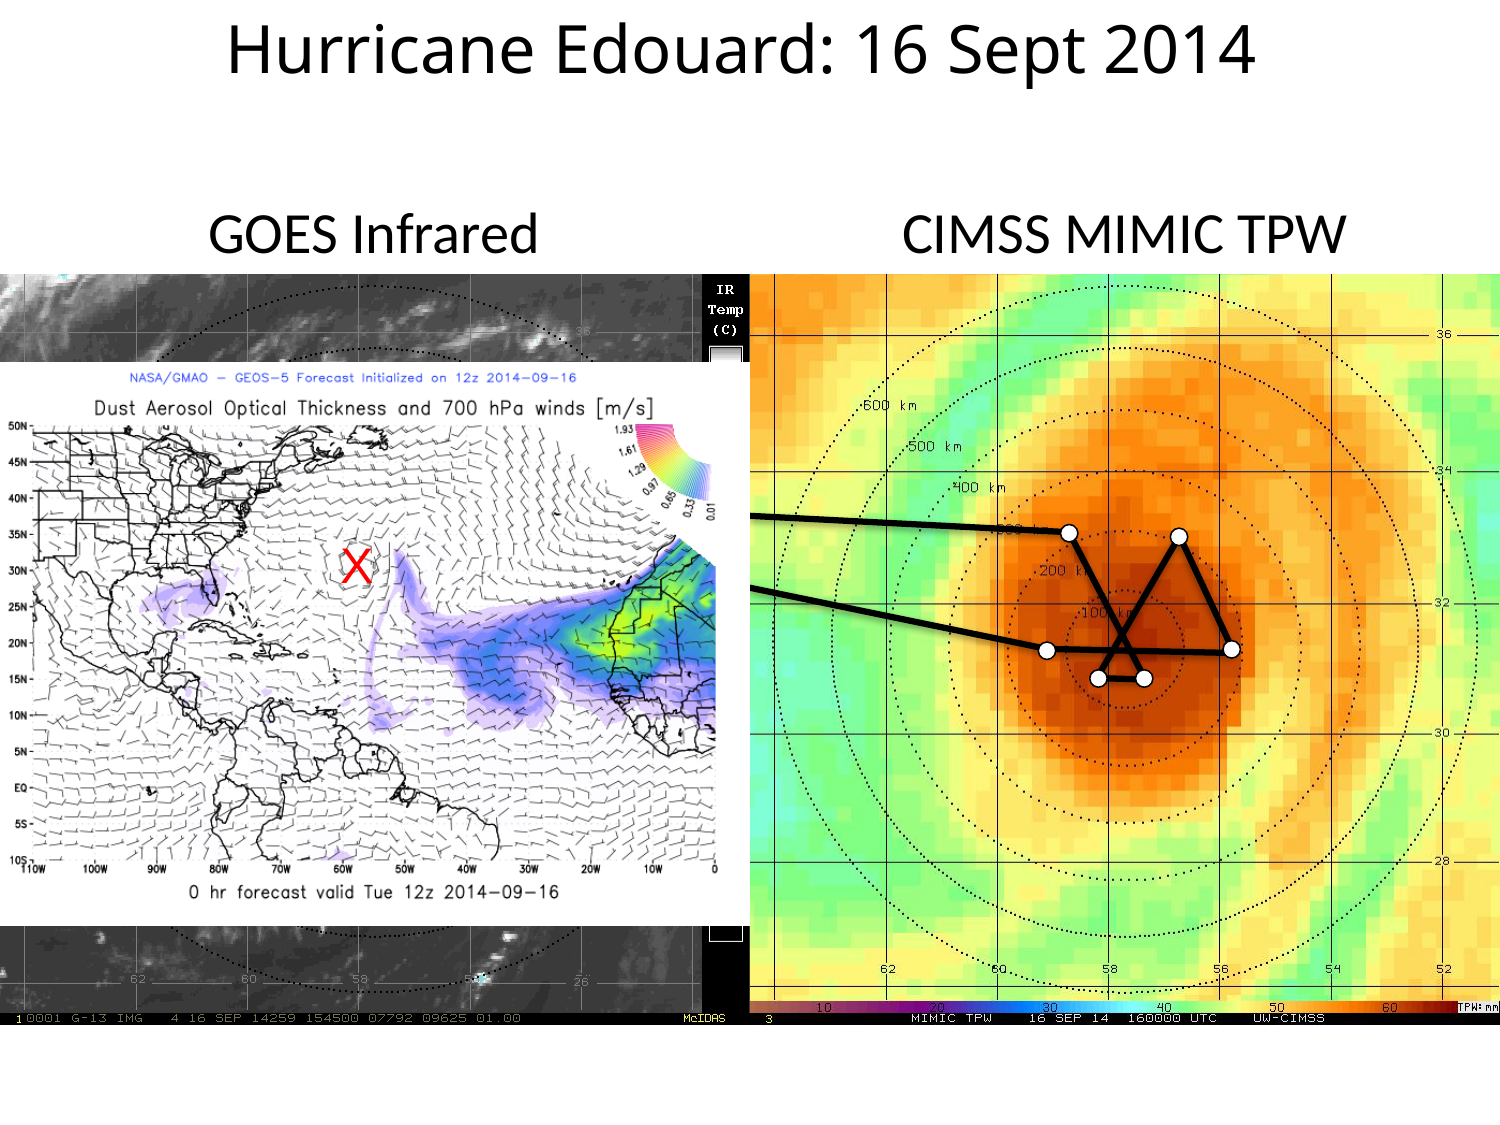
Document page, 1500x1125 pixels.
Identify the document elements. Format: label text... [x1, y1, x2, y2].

picture [0, 274, 1500, 1026]
text_box GOES Infrared [0, 187, 749, 273]
text_box Hurricane Edouard: 16 Sept 2014 [0, 0, 1500, 95]
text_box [0, 362, 751, 926]
text_box CIMSS MIMIC TPW [749, 187, 1500, 273]
